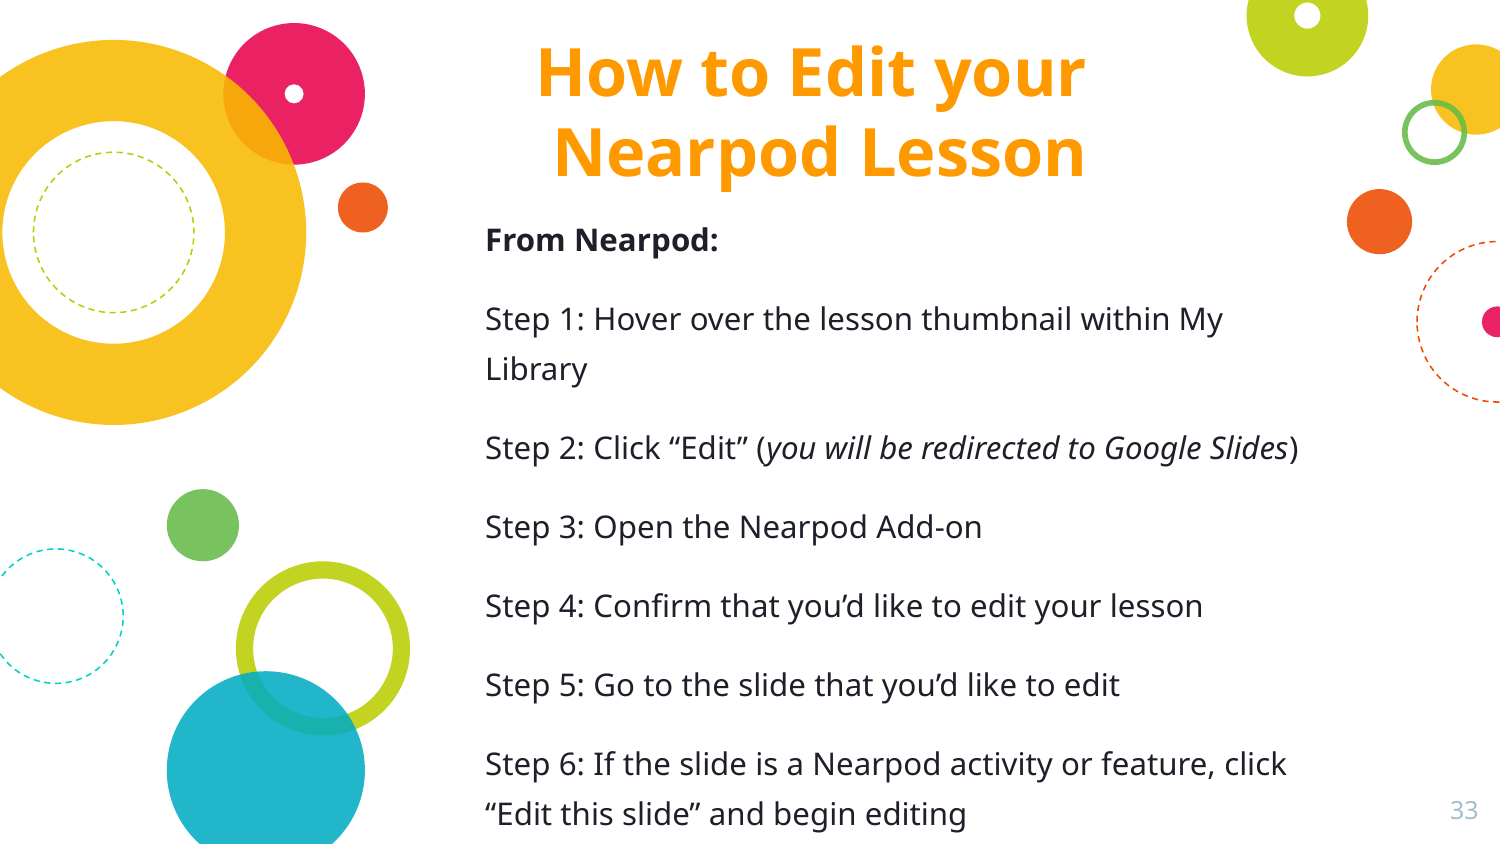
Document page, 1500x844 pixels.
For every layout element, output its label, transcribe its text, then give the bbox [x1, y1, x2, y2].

slide_number ‹#› [1416, 779, 1494, 844]
text_box From Nearpod: Step 1: Hover over the lesson thumbnail within My Library Step 2: Click “Edit” (you will be redirected to Google Slides) Step 3: Open the Nearpod Add-on Step 4: Confirm that you’d like to edit your lesson Step 5: Go to the slide that you’d like to edit Step 6: If the slide is a Nearpod activity or feature, click “Edit this slide” and begin editing [470, 193, 1329, 817]
text_box How to Edit your Nearpod Lesson [212, 14, 1428, 209]
